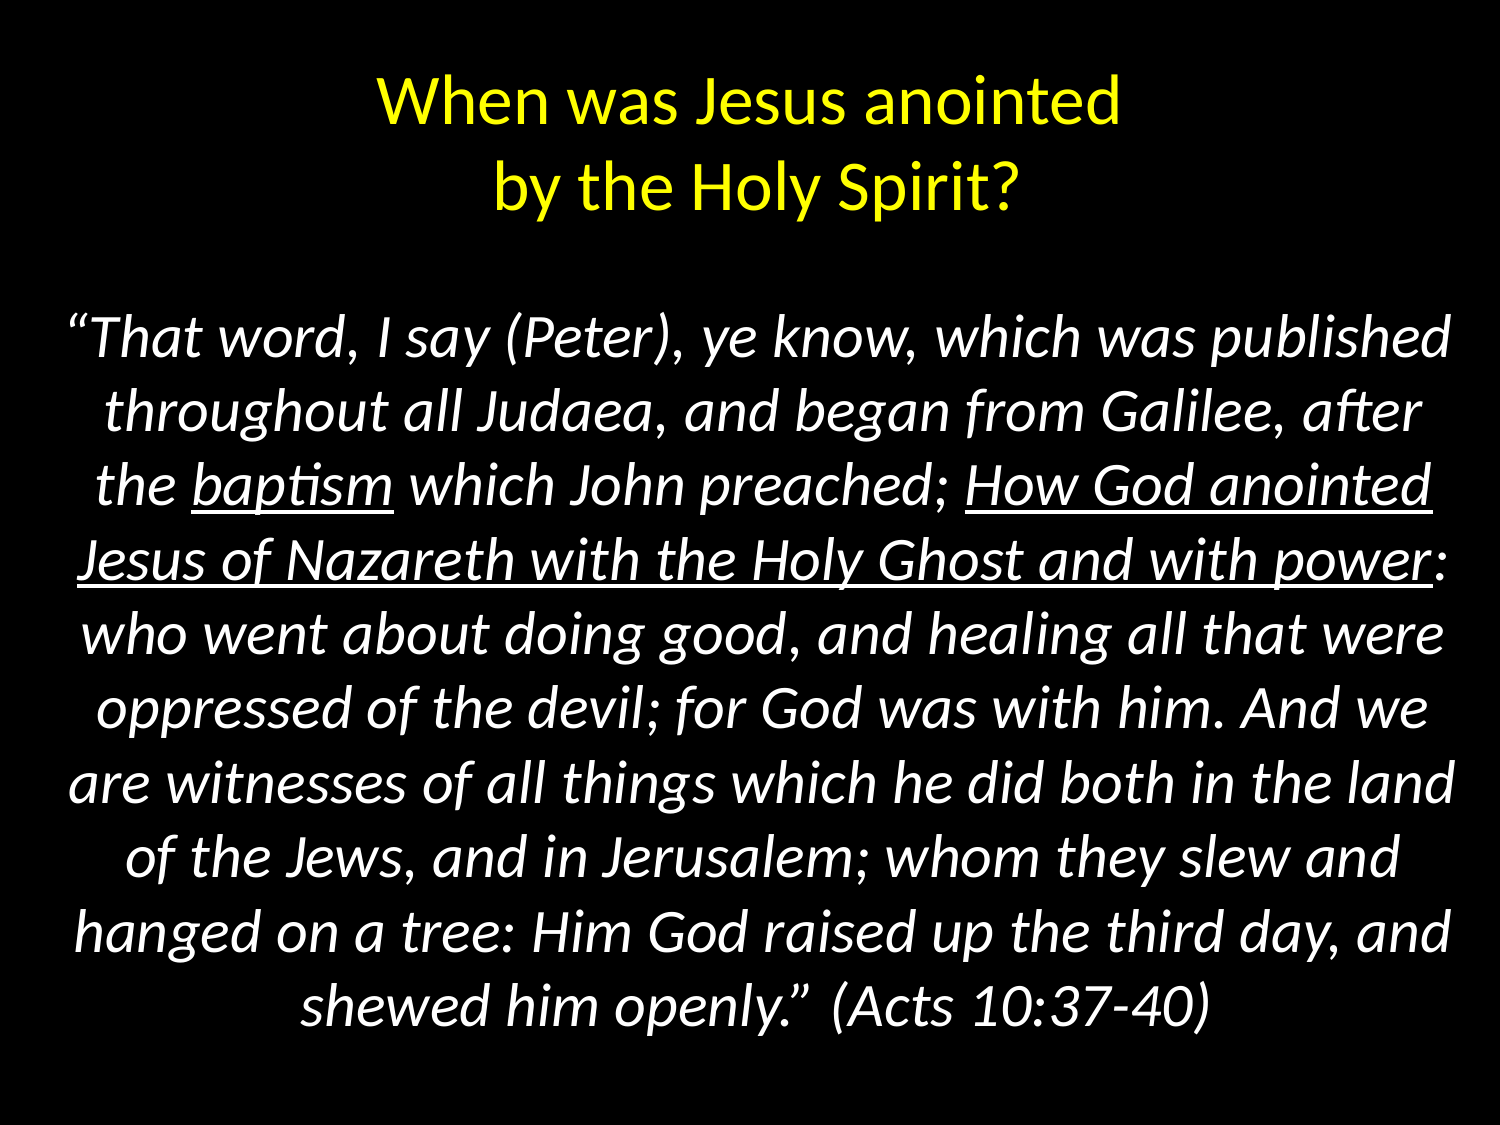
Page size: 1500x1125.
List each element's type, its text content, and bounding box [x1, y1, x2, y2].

title When was Jesus anointed by the Holy Spirit? [75, 45, 1425, 233]
list “That word, I say (Peter), ye know, which was published throughout all Judaea, and began from Galilee, after the baptism which John preached; How God anointed Jesus of Nazareth with the Holy Ghost and with power: who went about doing good, and healing all that were oppressed of the devil; for God was with him. And we are witnesses of all things which he did both in the land of the Jews, and in Jerusalem; whom they slew and hanged on a tree: Him God raised up the third day, and shewed him openly.” (Acts 10:37-40) [0, 287, 1475, 1125]
